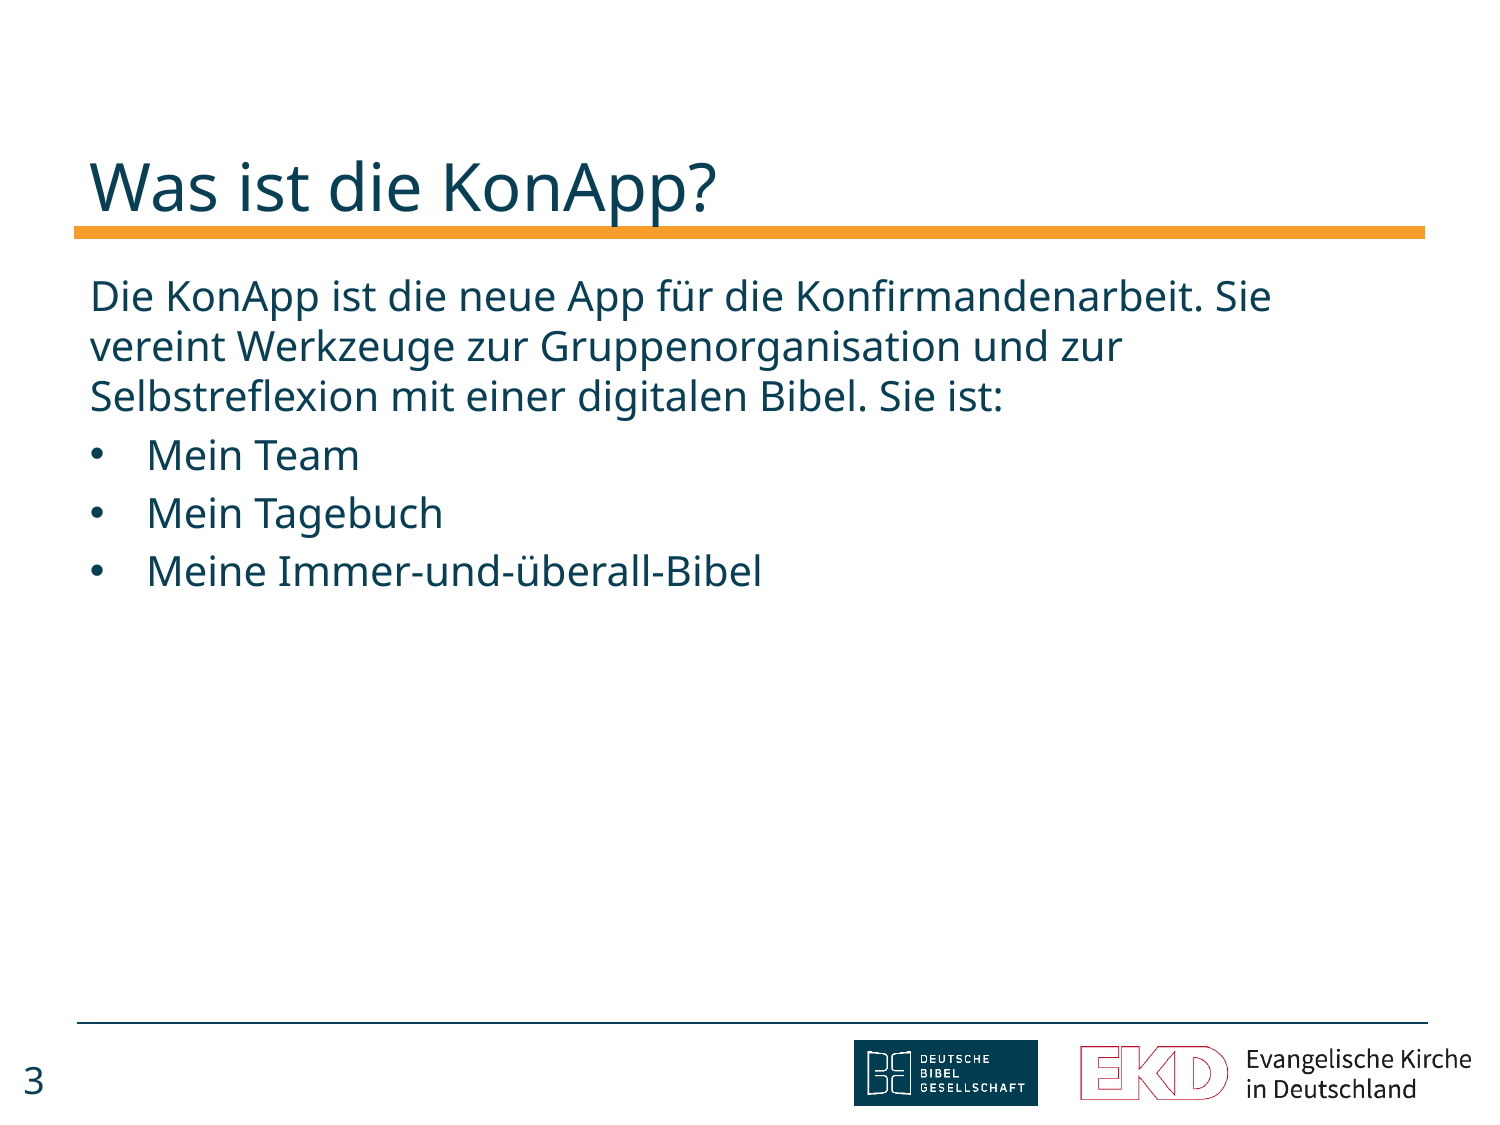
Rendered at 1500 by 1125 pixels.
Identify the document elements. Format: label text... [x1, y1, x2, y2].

picture [868, 1052, 872, 1094]
picture [1080, 1046, 1471, 1100]
list Die KonApp ist die neue App für die Konfirmandenarbeit. Sie vereint Werkzeuge zur Gruppenorganisation und zur Selbstreflexion mit einer digitalen Bibel. Sie ist: Mein Team Mein Tagebuch Meine Immer-und-überall-Bibel [75, 262, 1425, 1012]
title Was ist die KonApp? [75, 45, 1425, 233]
